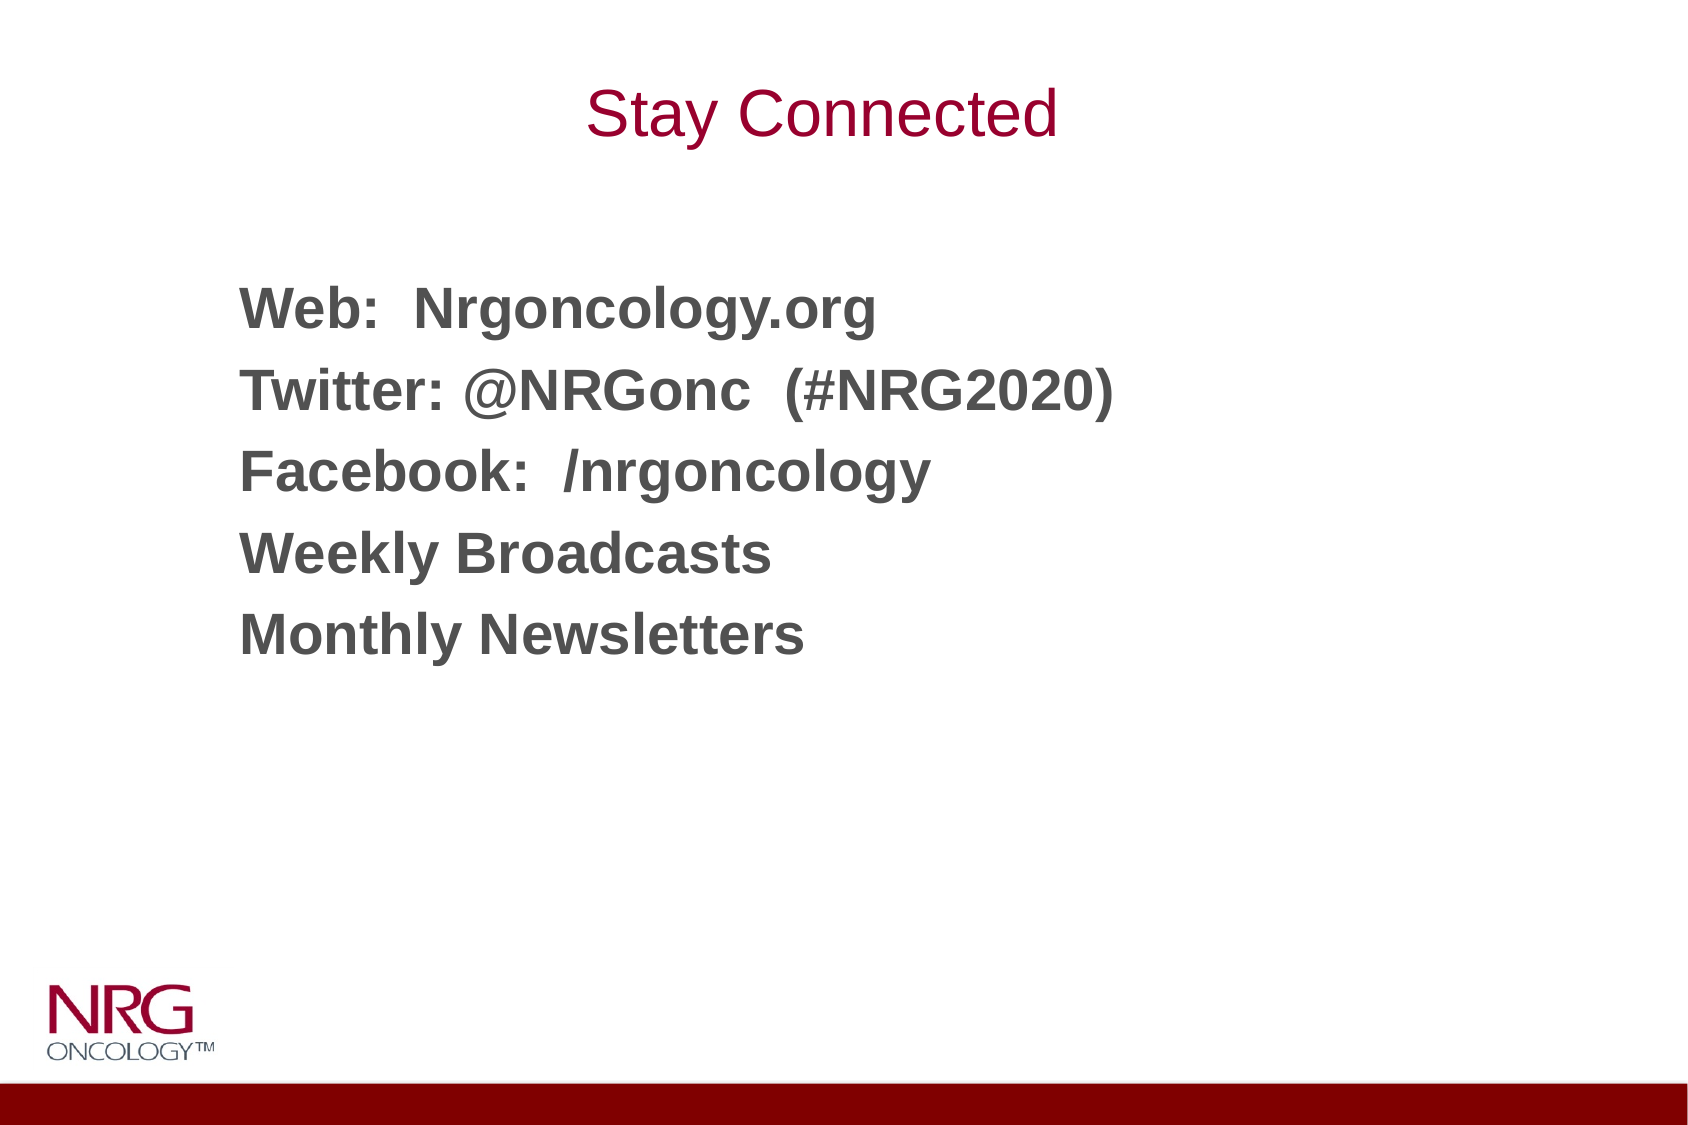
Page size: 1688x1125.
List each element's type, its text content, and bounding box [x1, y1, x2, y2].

list Web: Nrgoncology.org Twitter: @NRGonc (#NRG2020) Facebook: /nrgoncology Weekly Broadcasts Monthly Newsletters [225, 262, 1533, 938]
list Stay Connected [225, 62, 1421, 175]
picture [33, 967, 234, 1070]
